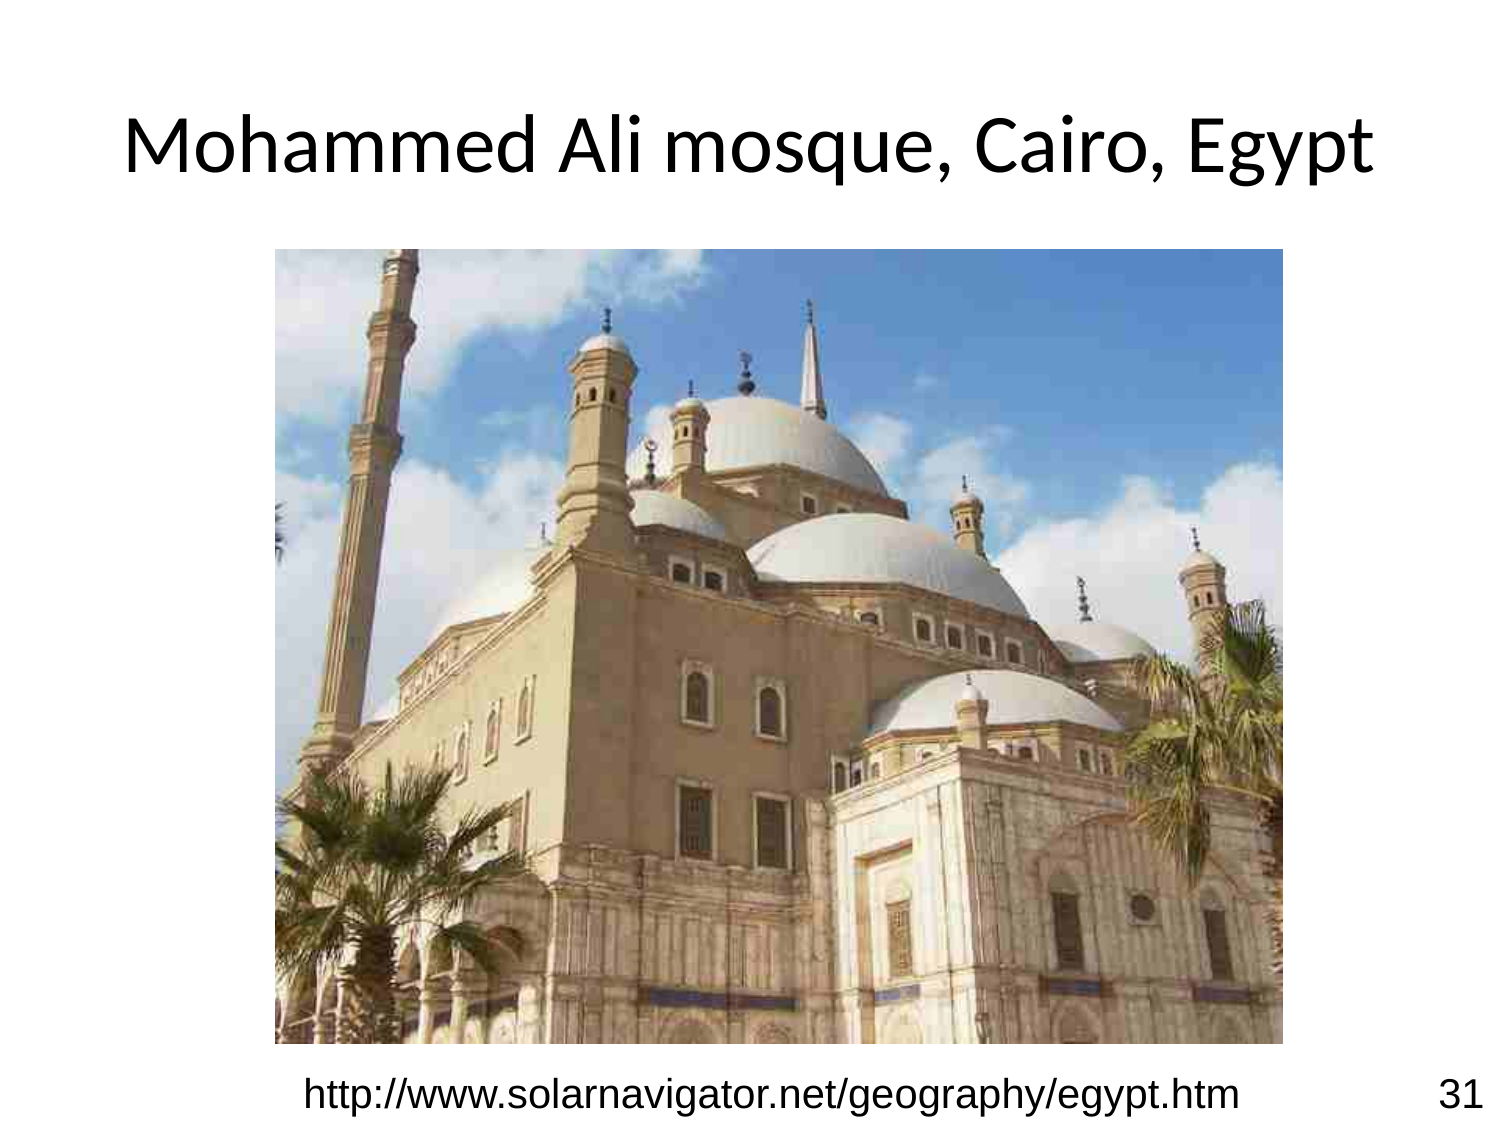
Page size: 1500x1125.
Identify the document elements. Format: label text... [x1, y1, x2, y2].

text_box 31 [1423, 1059, 1500, 1125]
title Mohammed Ali mosque, Cairo, Egypt [75, 45, 1425, 233]
picture [274, 249, 1284, 1044]
text_box http://www.solarnavigator.net/geography/egypt.htm [288, 1059, 1256, 1125]
